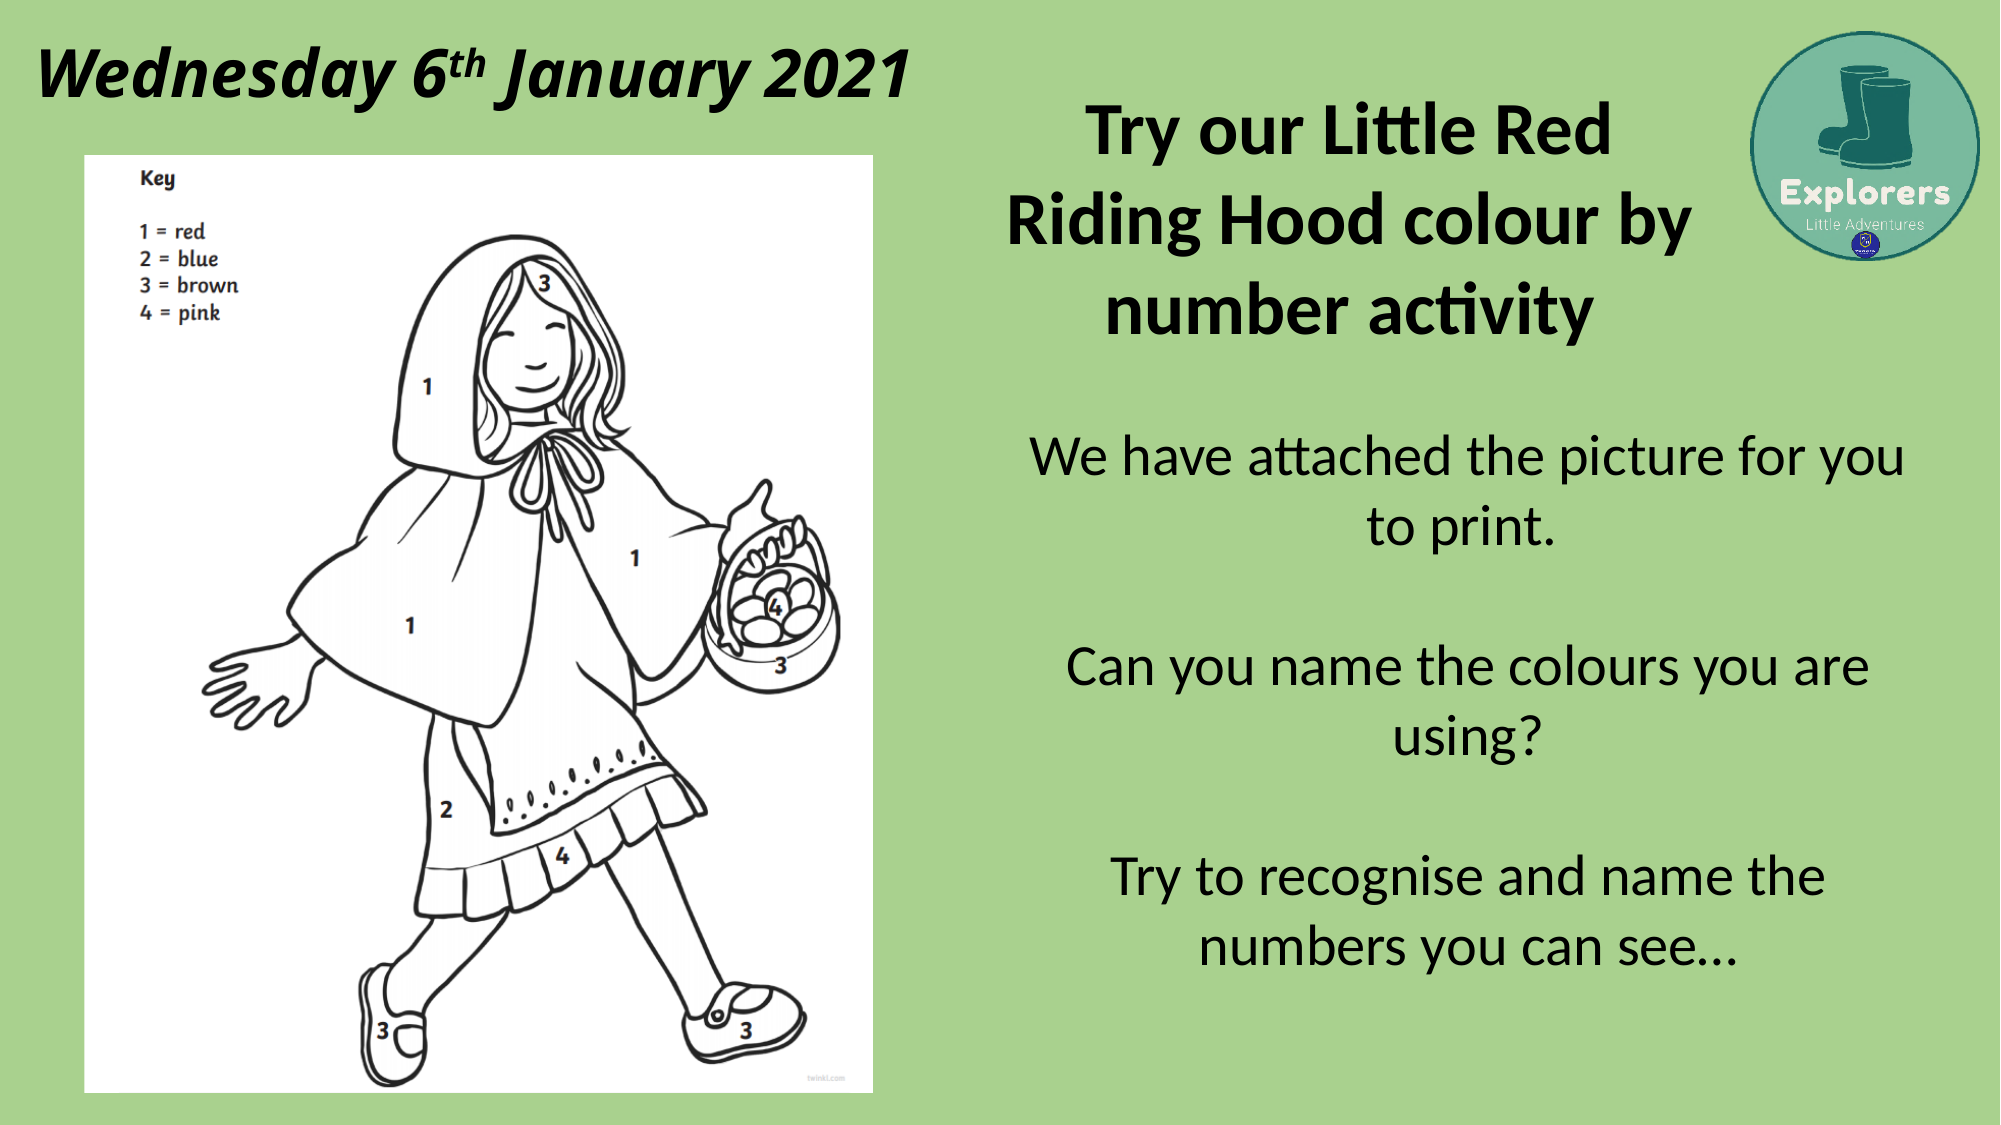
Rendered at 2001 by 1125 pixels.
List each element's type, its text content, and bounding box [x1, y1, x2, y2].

text_box We have attached the picture for you to print. Can you name the colours you are using? Try to recognise and name the numbers you can see… [1003, 329, 1934, 985]
picture [1750, 31, 1980, 261]
text_box Wednesday 6th January 2021 [20, 33, 1003, 137]
picture [84, 155, 873, 1093]
text_box Try our Little Red Riding Hood colour by number activity [974, 72, 1725, 357]
